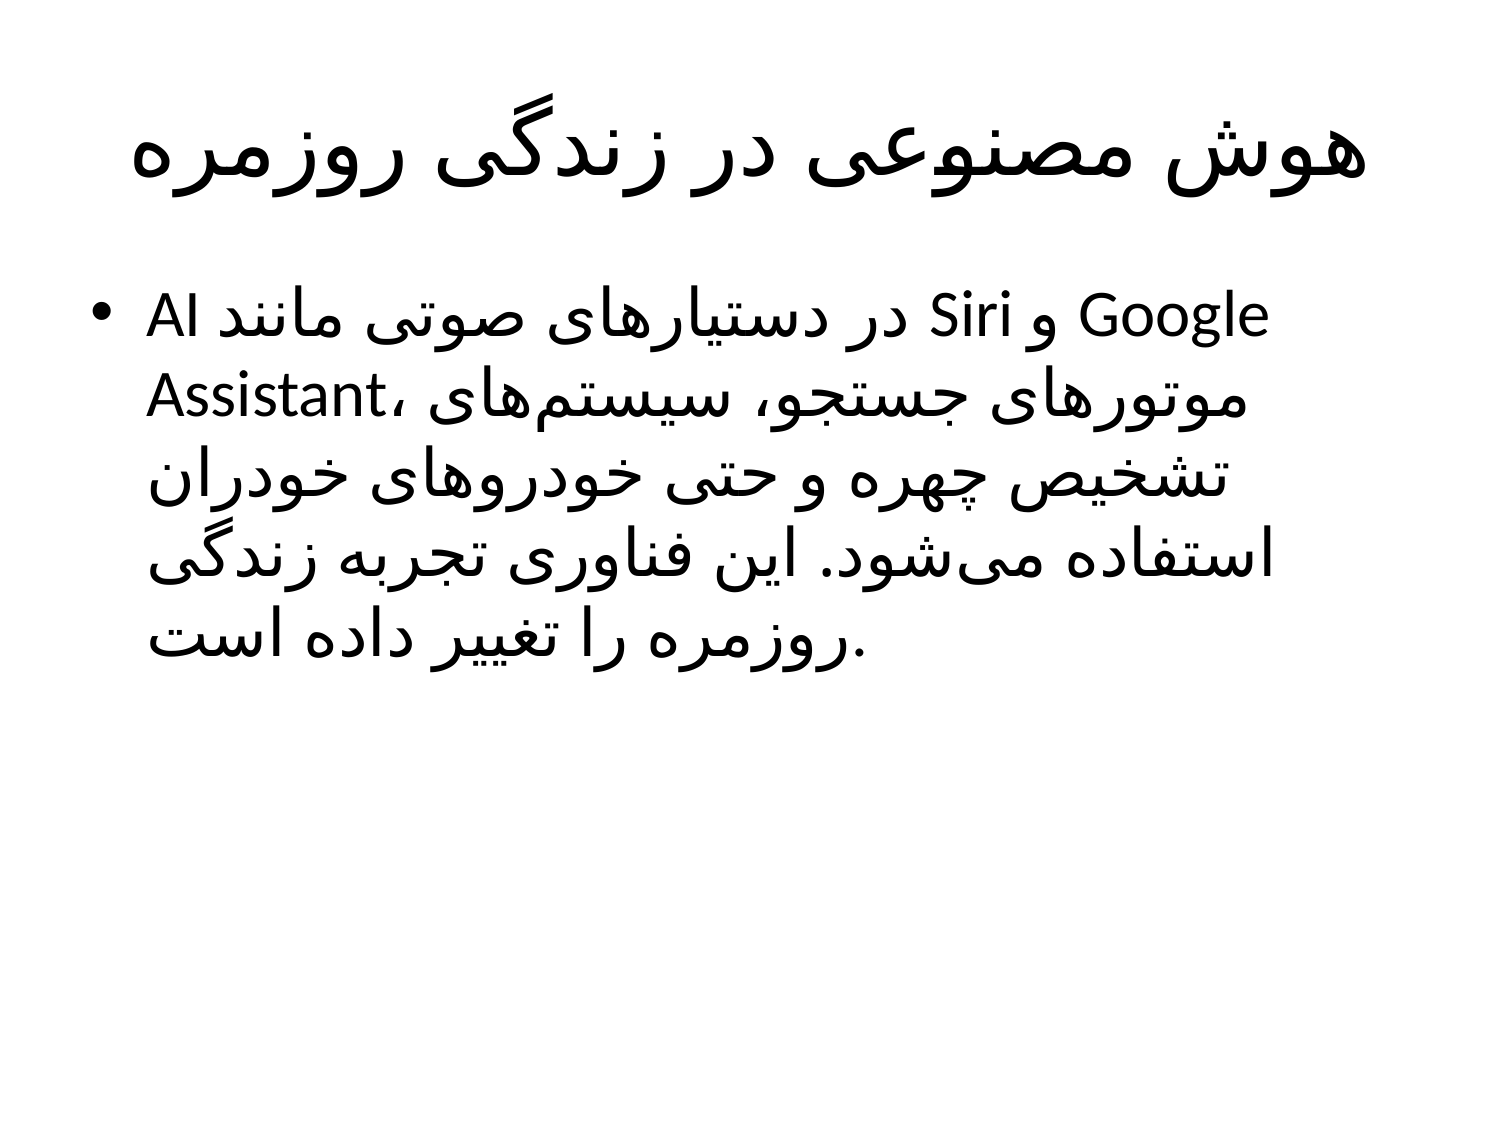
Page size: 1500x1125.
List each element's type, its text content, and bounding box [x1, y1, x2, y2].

list AI در دستیارهای صوتی مانند Siri و Google Assistant، موتورهای جستجو، سیستم‌های تشخیص چهره و حتی خودروهای خودران استفاده می‌شود. این فناوری تجربه زندگی روزمره را تغییر داده است. [75, 262, 1425, 1005]
title هوش مصنوعی در زندگی روزمره [75, 45, 1425, 233]
